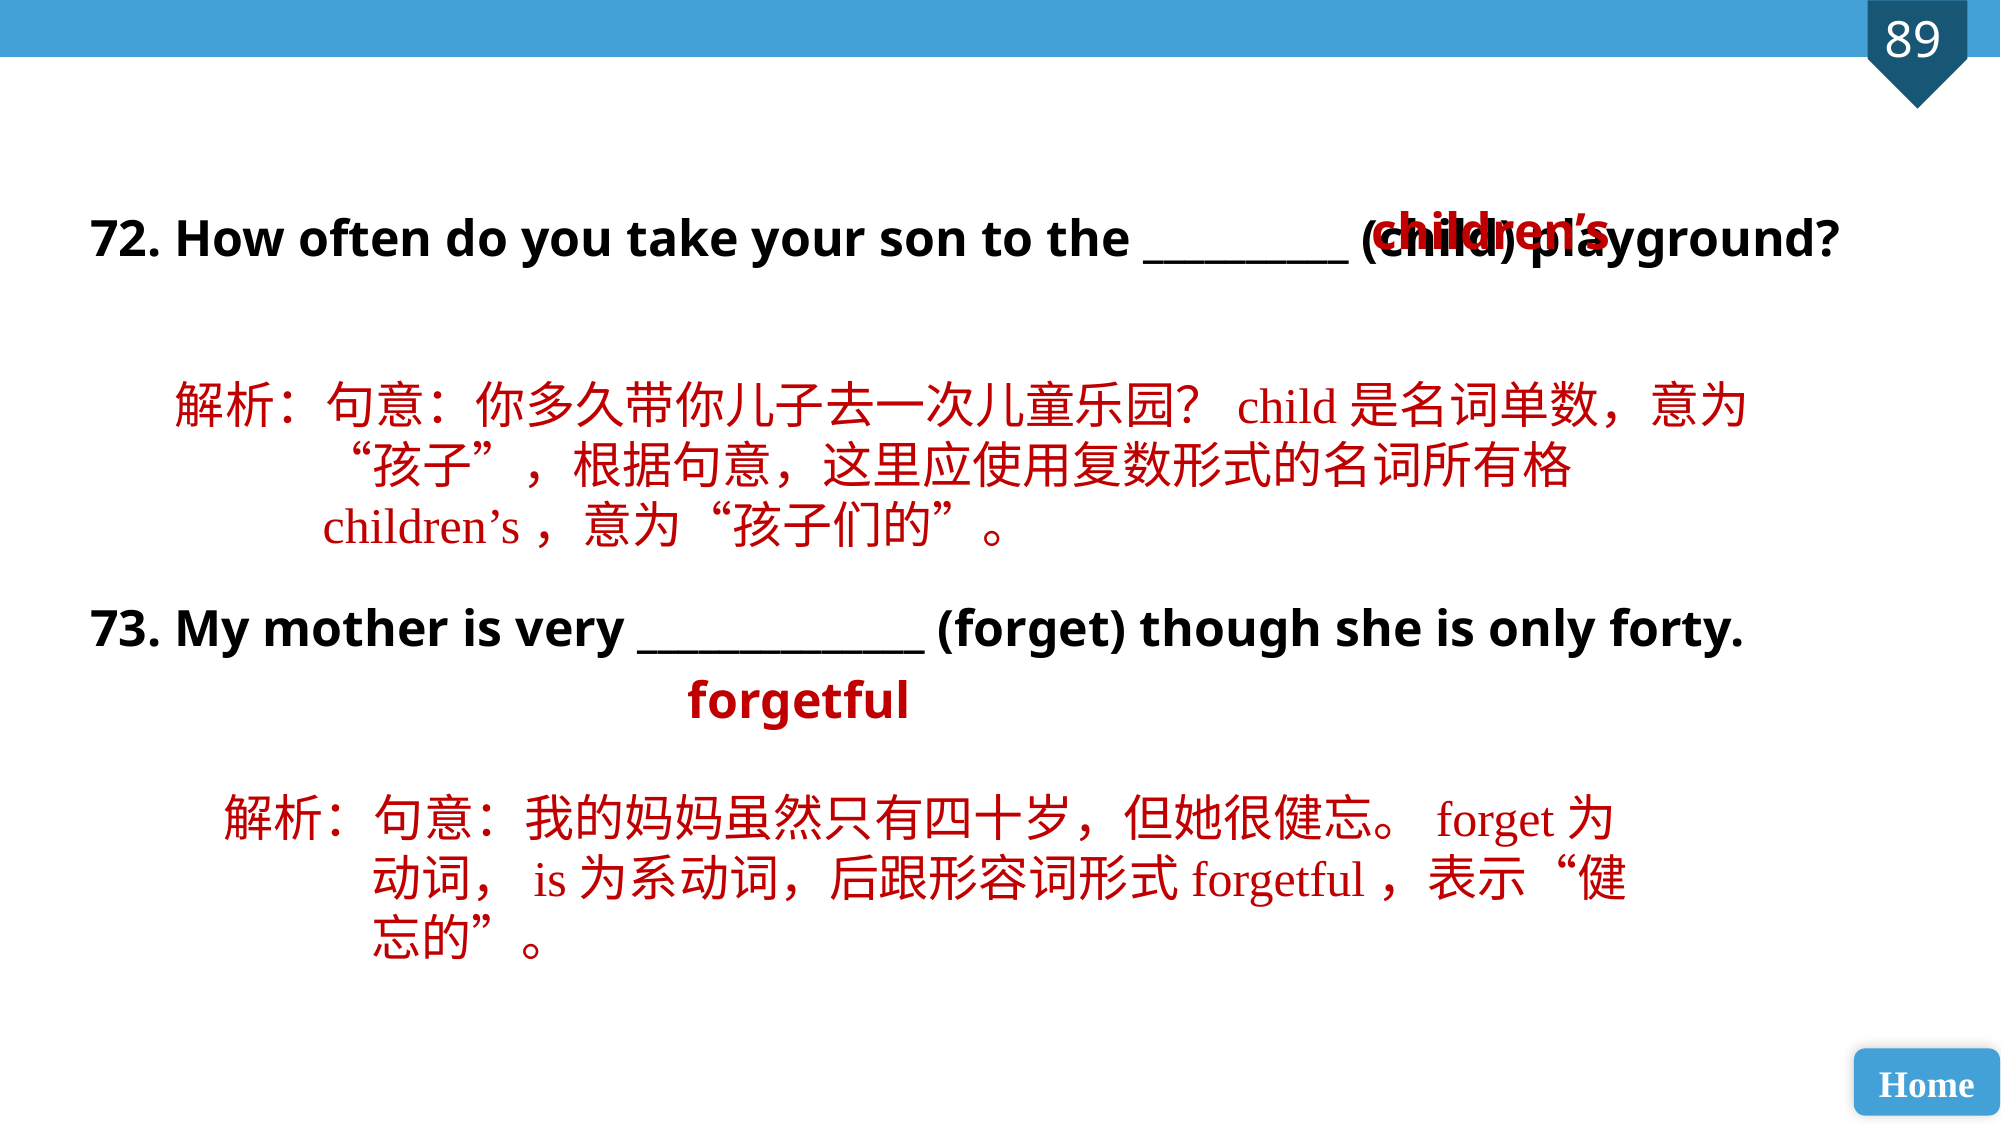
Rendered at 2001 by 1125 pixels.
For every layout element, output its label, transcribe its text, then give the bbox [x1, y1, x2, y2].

text_box 解析：句意：你多久带你儿子去一次儿童乐园？child是名词单数，意为“孩子”，根据句意，这里应使用复数形式的名词所有格children’s，意为“孩子们的”。 [160, 365, 1822, 561]
text_box 72. How often do you take your son to the __________ (child) playground? 73. My mother is very ______________ (forget) though she is only forty. [75, 181, 1888, 664]
text_box 解析：句意：我的妈妈虽然只有四十岁，但她很健忘。forget为动词，is为系动词，后跟形容词形式forgetful，表示“健忘的”。 [209, 779, 1666, 974]
text_box children’s [1357, 192, 1743, 268]
text_box forgetful [673, 660, 947, 736]
